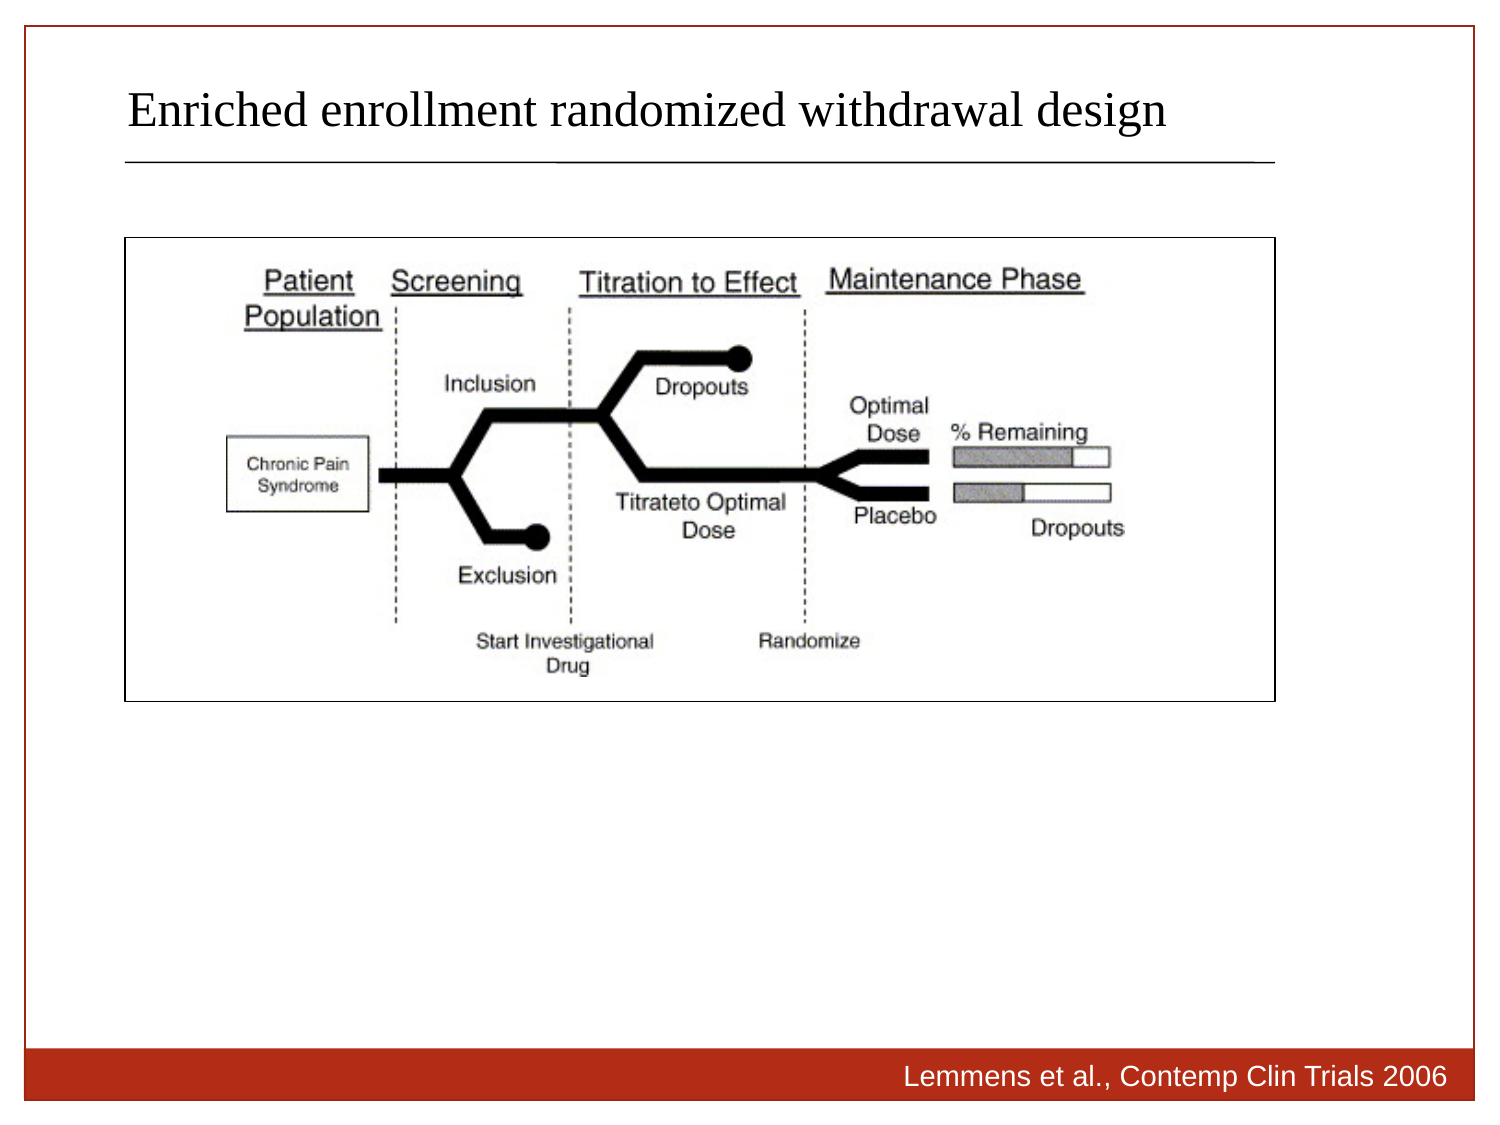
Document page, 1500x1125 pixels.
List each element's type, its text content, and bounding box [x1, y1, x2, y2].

text_box Enriched enrollment randomized withdrawal design [112, 78, 1488, 145]
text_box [124, 237, 1276, 702]
text_box [0, 0, 1500, 75]
text_box Lemmens et al., Contemp Clin Trials 2006 [888, 1049, 1464, 1100]
